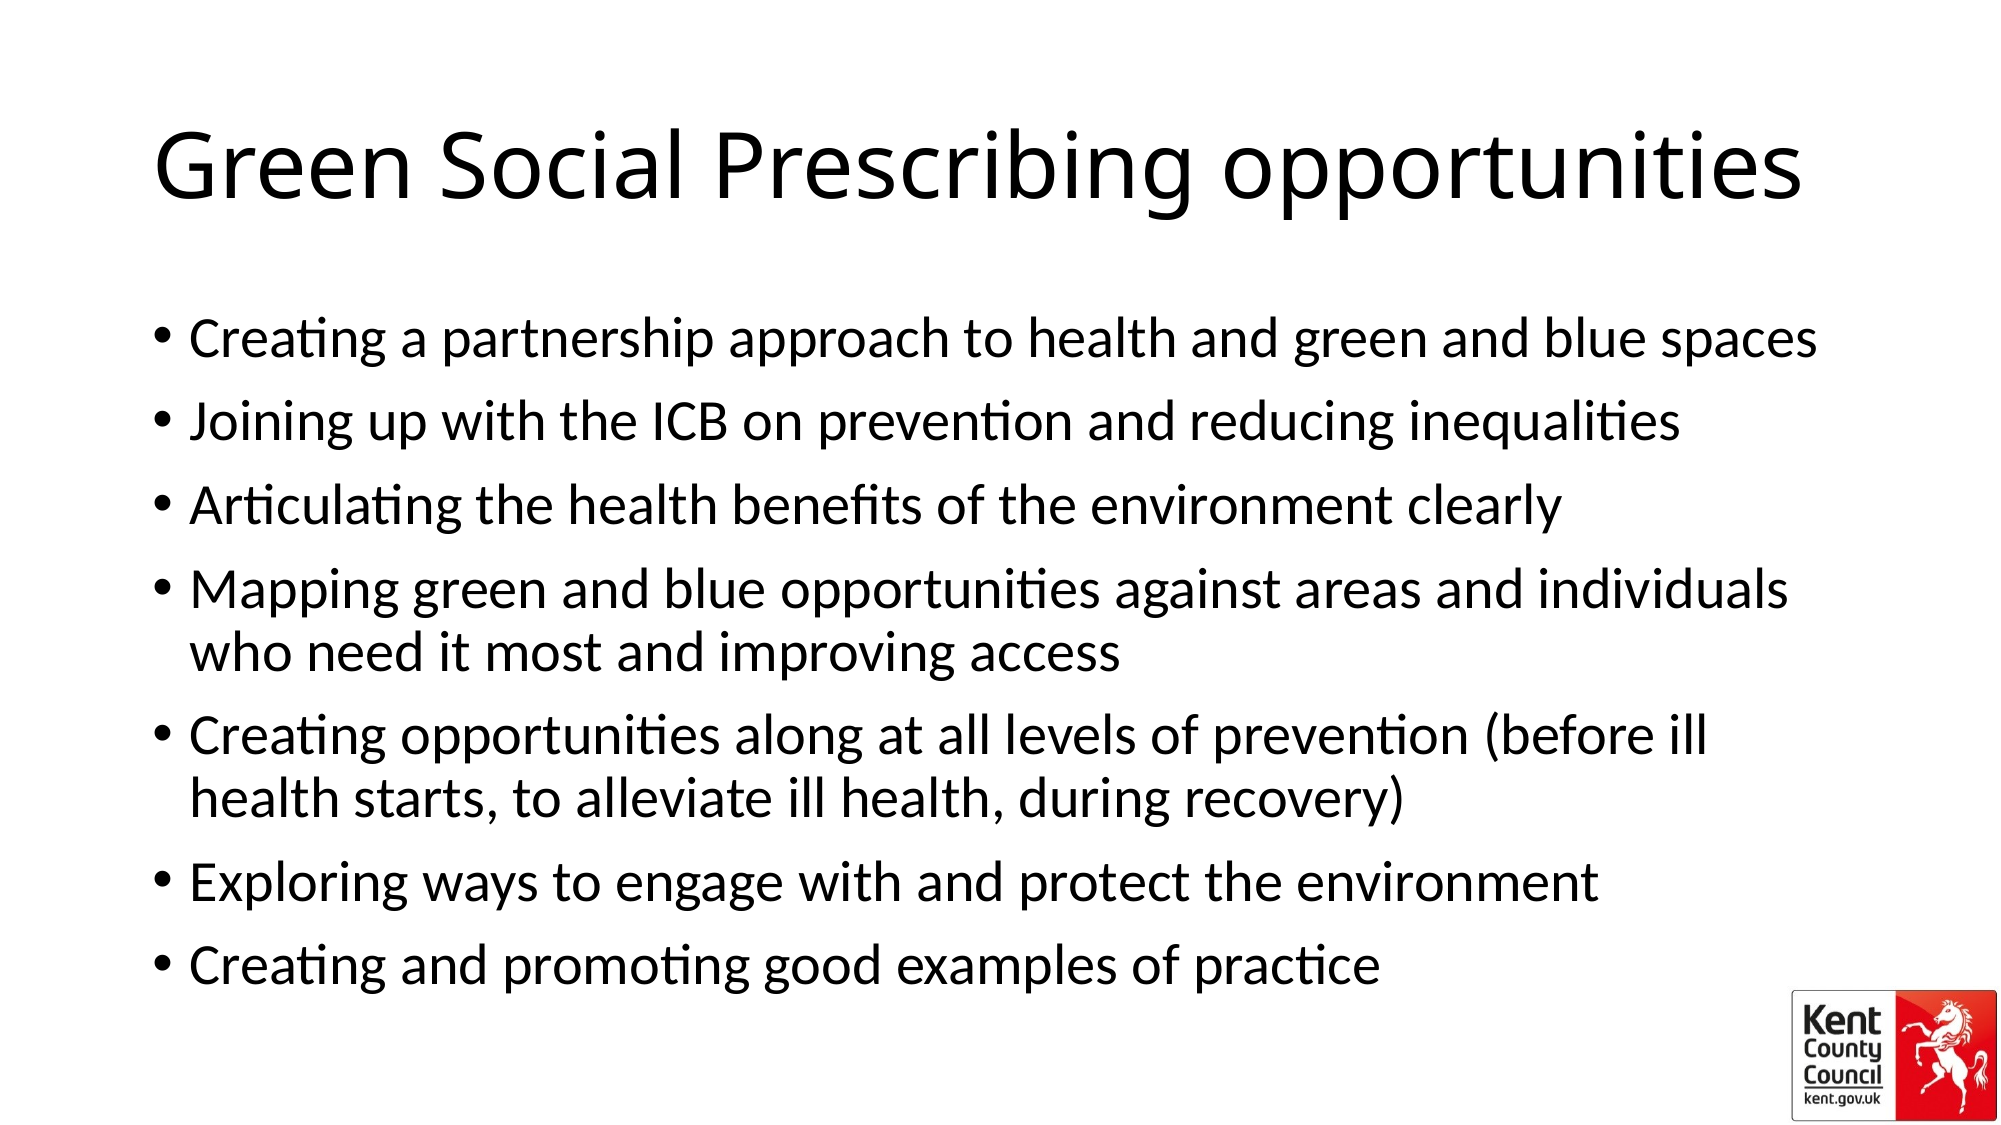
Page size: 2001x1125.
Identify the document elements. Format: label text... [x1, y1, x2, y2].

title Green Social Prescribing opportunities [137, 59, 1863, 278]
picture [1787, 986, 2000, 1125]
list Creating a partnership approach to health and green and blue spaces Joining up with the ICB on prevention and reducing inequalities Articulating the health benefits of the environment clearly Mapping green and blue opportunities against areas and individuals who need it most and improving access Creating opportunities along at all levels of prevention (before ill health starts, to alleviate ill health, during recovery) Exploring ways to engage with and protect the environment Creating and promoting good examples of practice [137, 299, 1863, 1014]
